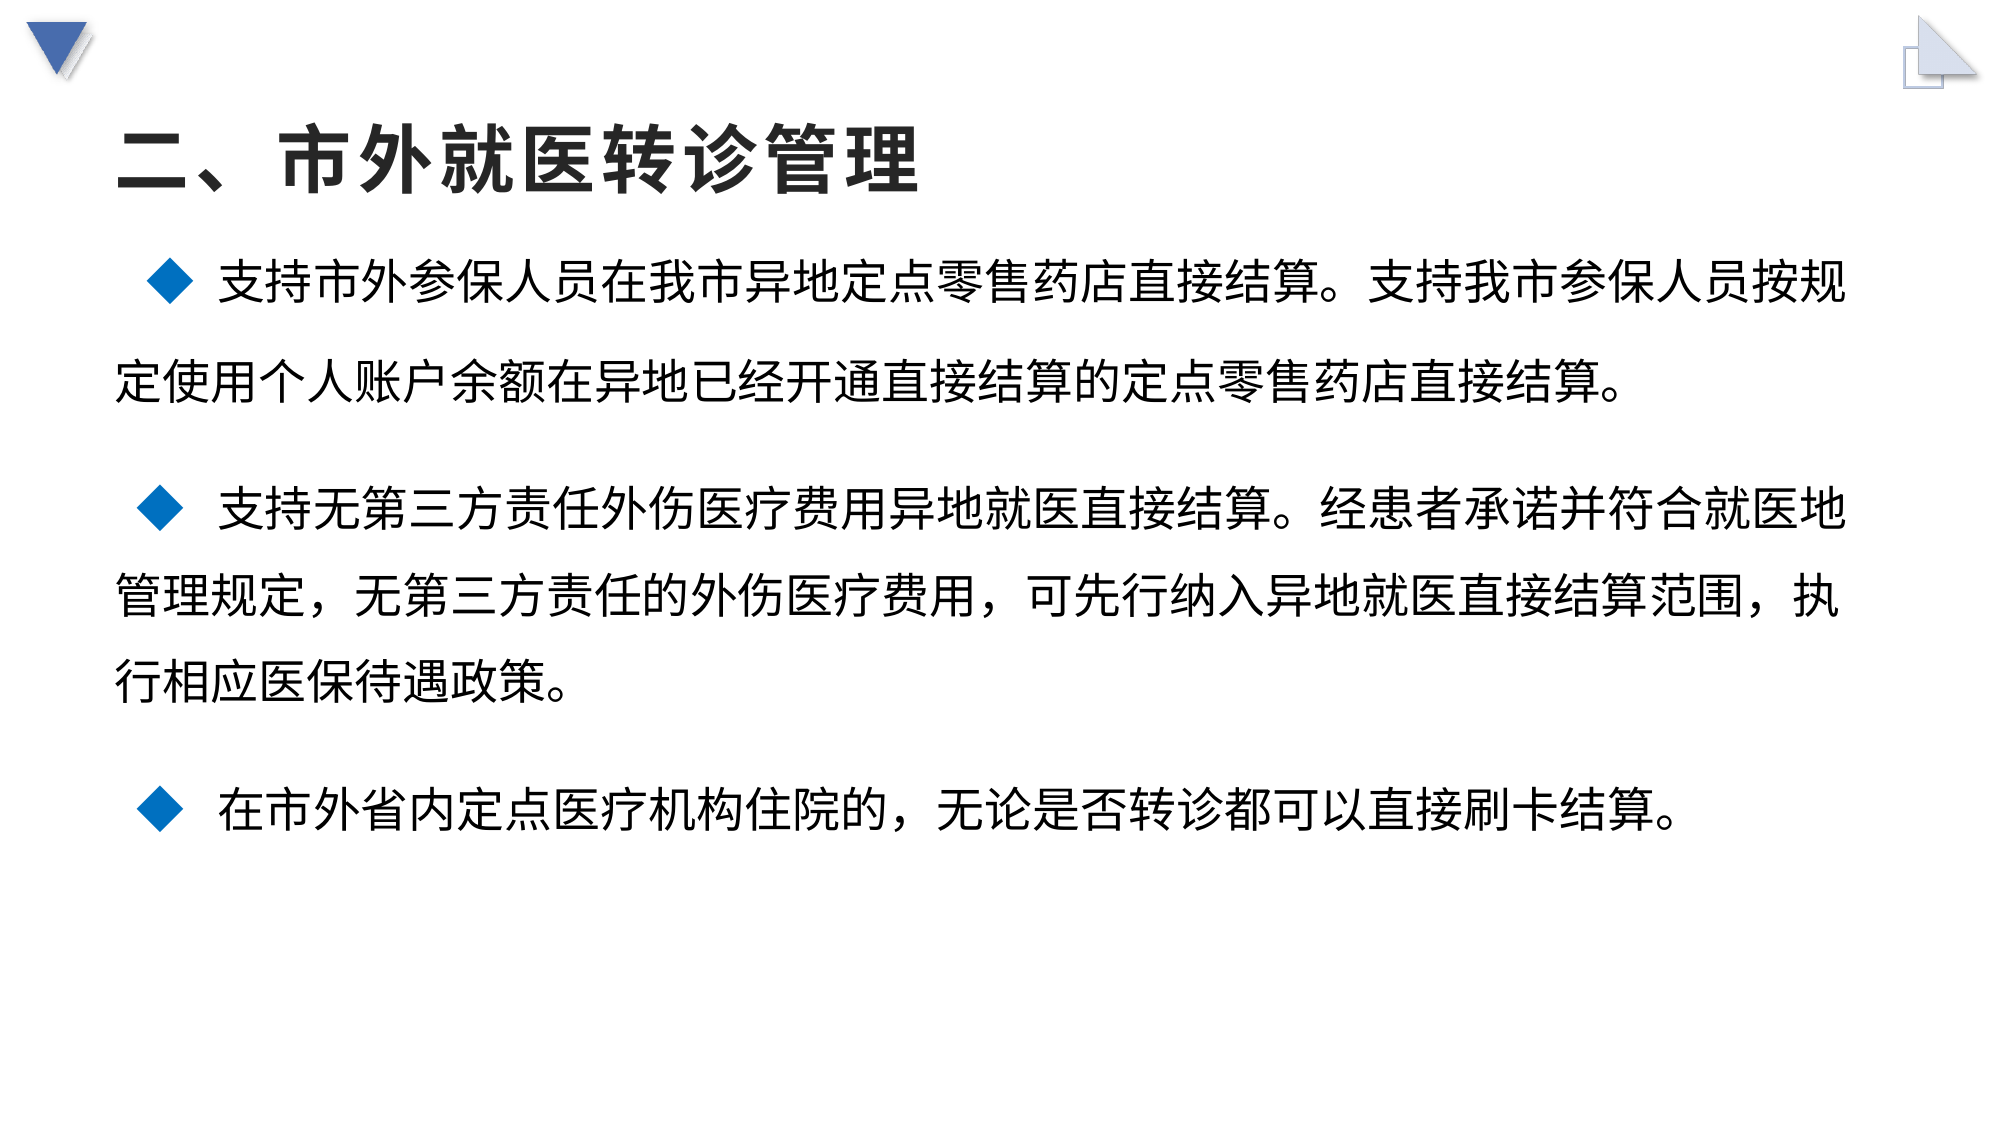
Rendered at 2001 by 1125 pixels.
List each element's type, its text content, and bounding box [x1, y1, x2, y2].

picture [1881, 0, 2000, 103]
text_box ◆ 支持市外参保人员在我市异地定点零售药店直接结算。支持我市参保人员按规 定使用个人账户余额在异地已经开通直接结算的定点零售药店直接结算。 ◆ 支持无第三方责任外伤医疗费用异地就医直接结算。经患者承诺并符合就医地管理规定，无第三方责任的外伤医疗费用，可先行纳入异地就医直接结算范围，执行相应医保待遇政策。 ◆ 在市外省内定点医疗机构住院的，无论是否转诊都可以直接刷卡结算。 [99, 244, 1900, 1025]
text_box 二、市外就医转诊管理 [99, 99, 1900, 216]
picture [0, 0, 119, 103]
